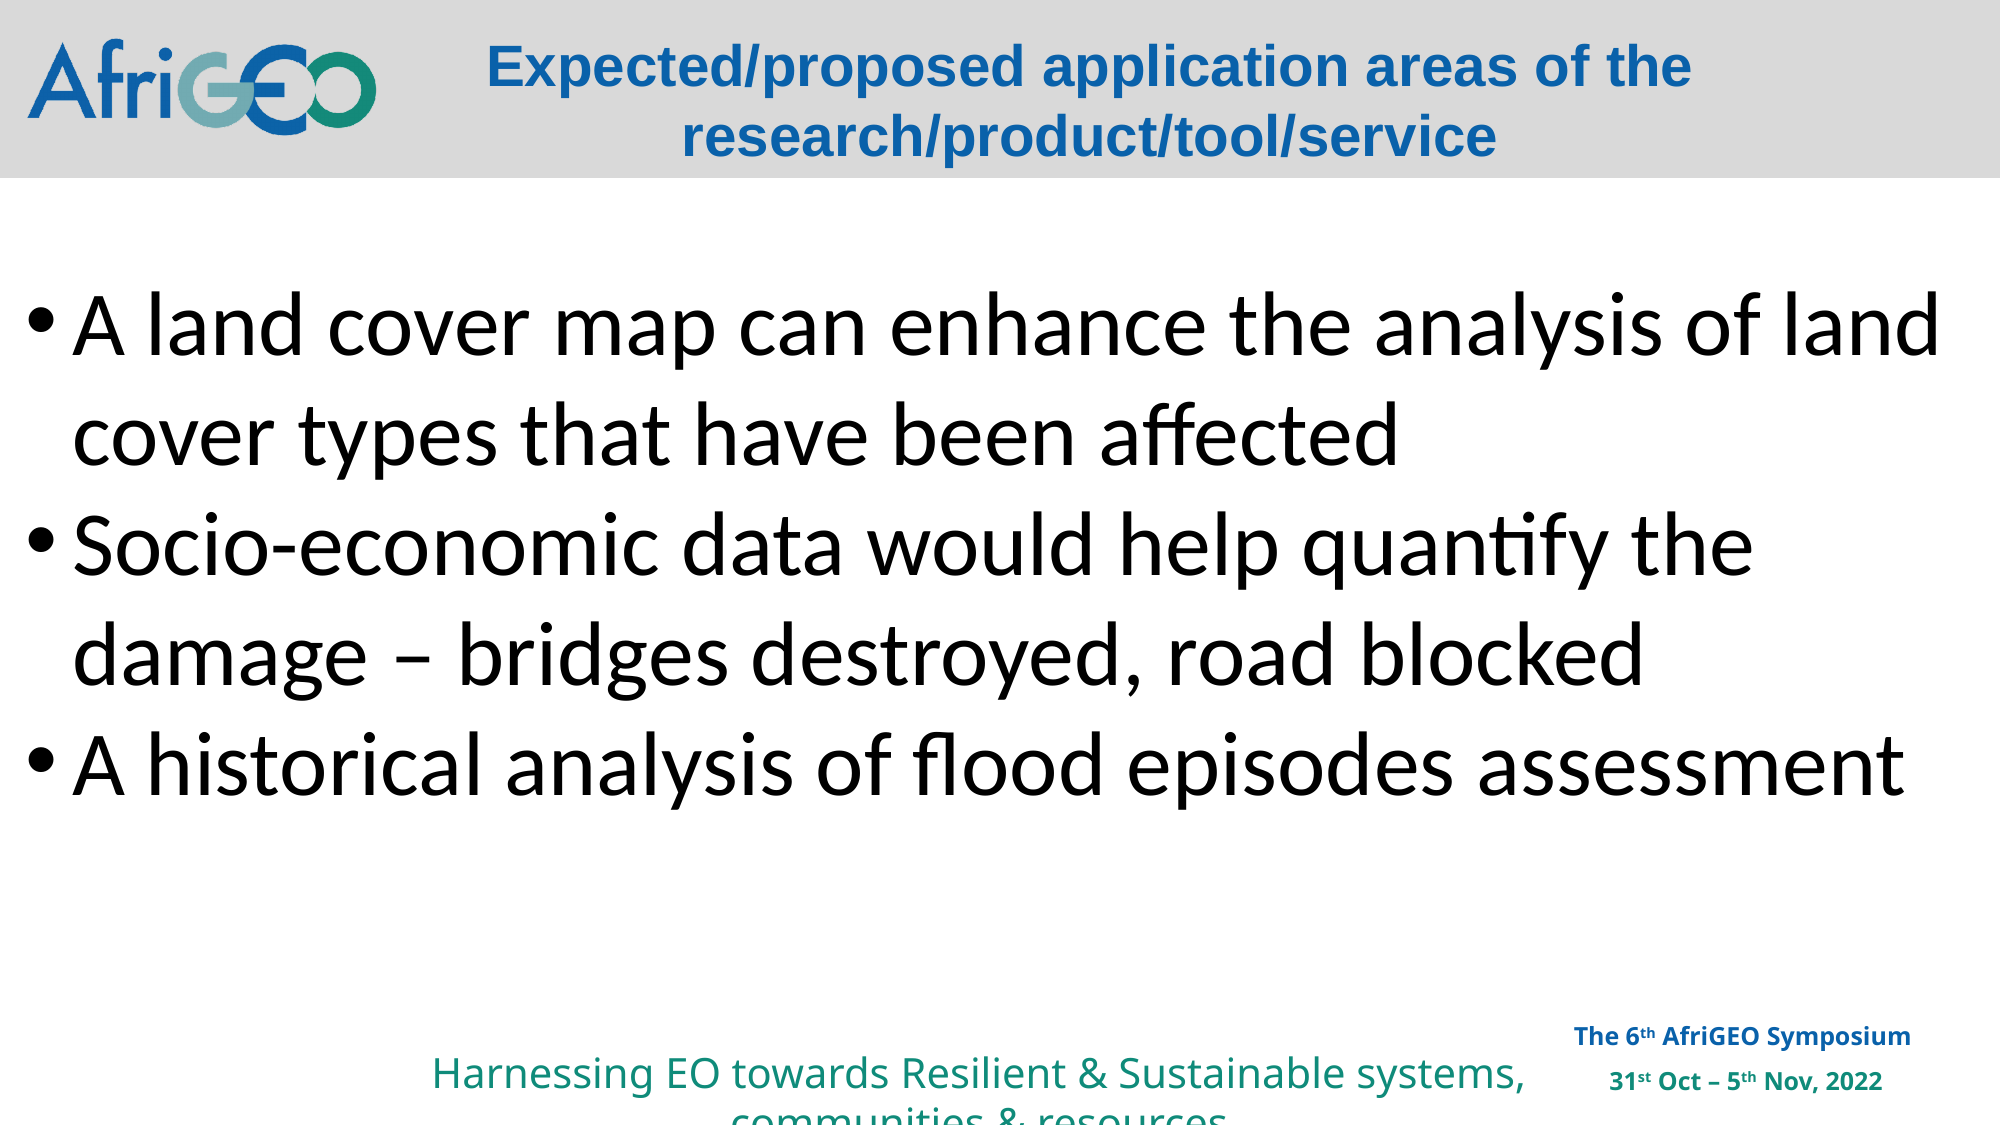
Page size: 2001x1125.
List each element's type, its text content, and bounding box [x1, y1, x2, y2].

text_box A land cover map can enhance the analysis of land cover types that have been affected Socio-economic data would help quantify the damage – bridges destroyed, road blocked A historical analysis of flood episodes assessment [10, 256, 1990, 822]
text_box Expected/proposed application areas of the research/product/tool/service [202, 20, 1979, 176]
picture [14, 20, 202, 152]
